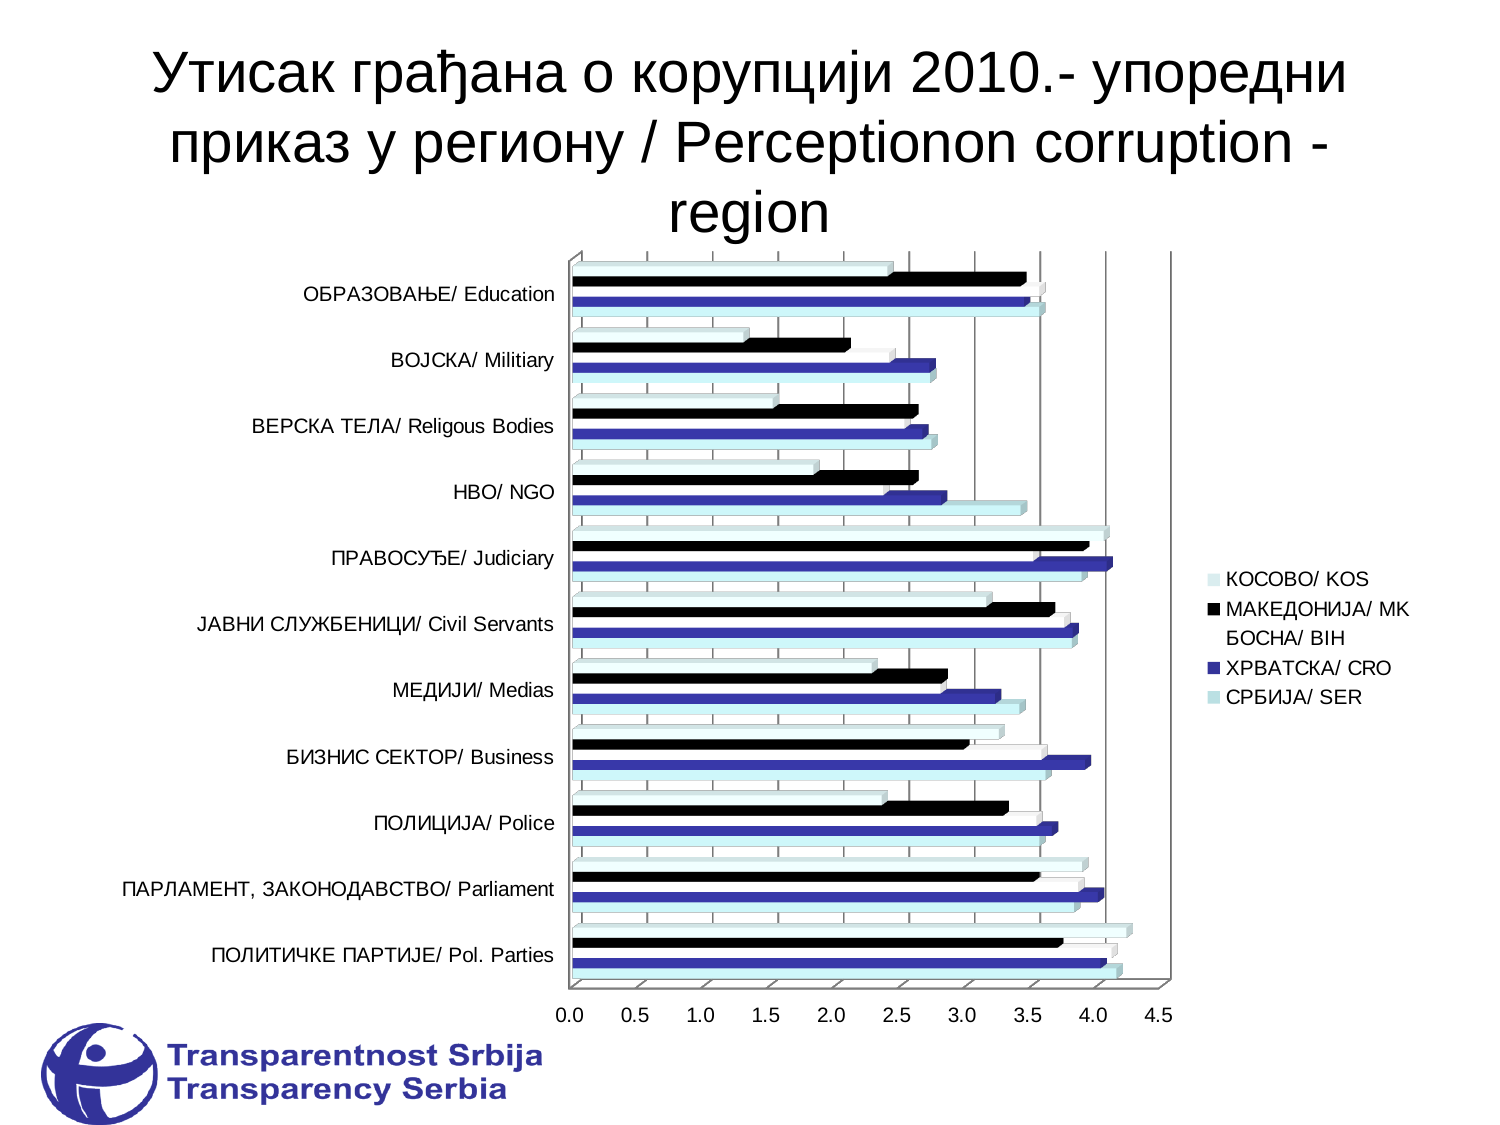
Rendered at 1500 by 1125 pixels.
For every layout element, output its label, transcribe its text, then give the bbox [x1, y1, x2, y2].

title Утисак грађана о корупцији 2010.- упоредни приказ у региону / Perceptionon corruption - region [74, 44, 1426, 233]
picture [41, 1023, 542, 1125]
chart [93, 234, 1430, 1044]
